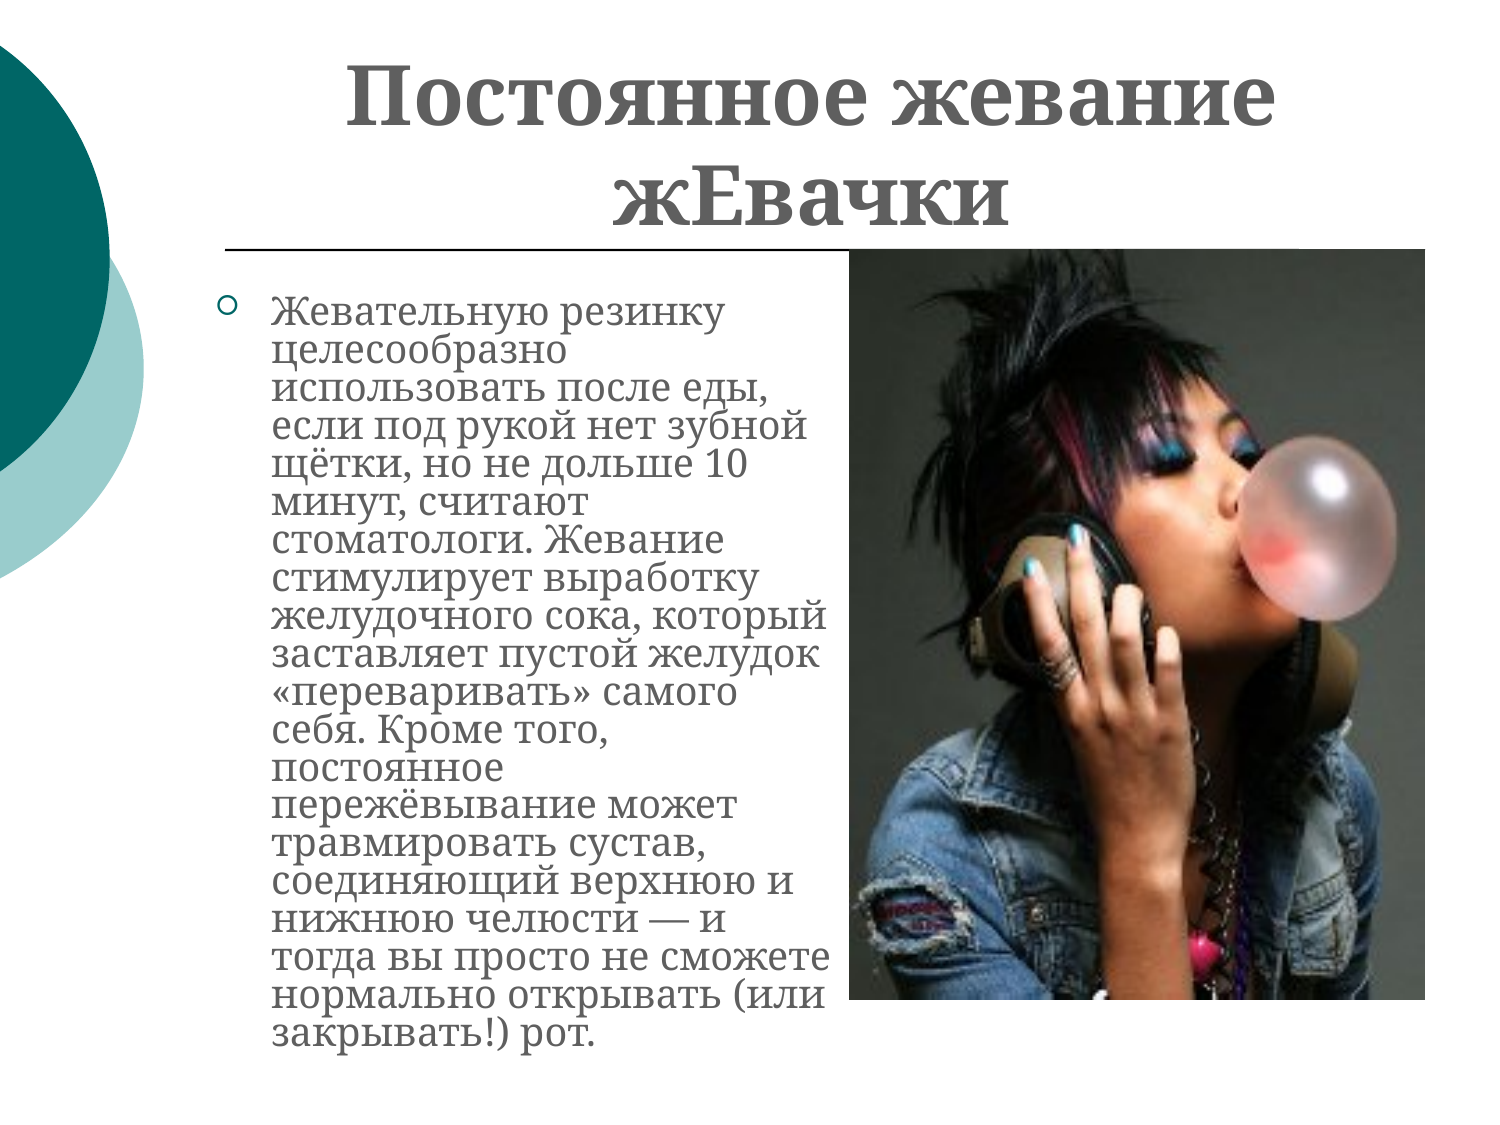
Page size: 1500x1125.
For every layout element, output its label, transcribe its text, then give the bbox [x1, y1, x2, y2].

picture [849, 249, 1426, 1001]
title Постоянное жевание жЕвачки [212, 162, 1413, 287]
list Жевательную резинку целесообразно использовать после еды, если под рукой нет зубной щётки, но не дольше 10 минут, считают стоматологи. Жевание стимулирует выработку желудочного сока, который заставляет пустой желудок «переваривать» самого себя. Кроме того, постоянное пережёвывание может травмировать сустав, соединяющий верхнюю и нижнюю челюсти — и тогда вы просто не сможете нормально открывать (или закрывать!) рот. [200, 287, 850, 1125]
